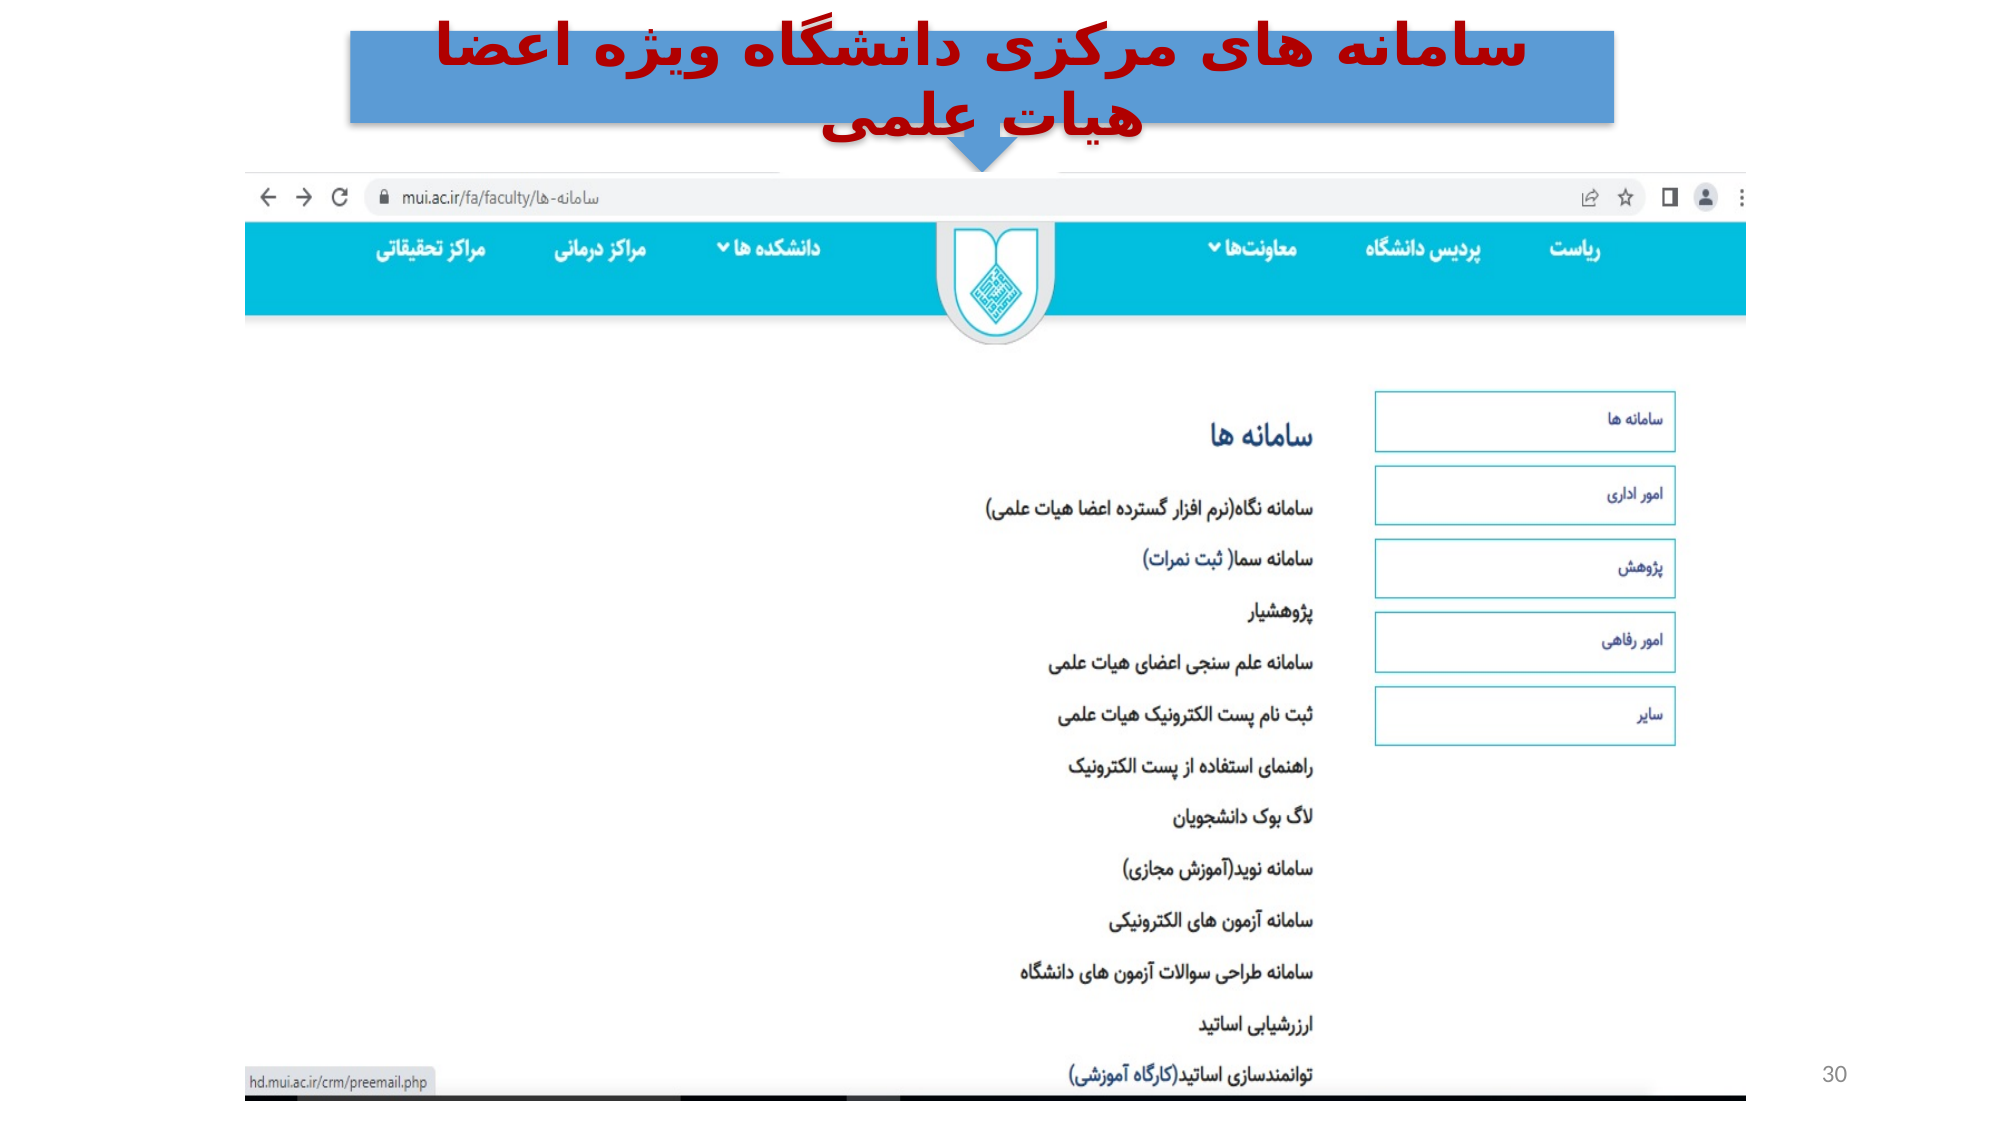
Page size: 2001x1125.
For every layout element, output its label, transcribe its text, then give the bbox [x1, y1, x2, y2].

text_box سامانه های مرکزی دانشگاه ویژه اعضا هیات علمی [349, 29, 1616, 172]
picture [245, 172, 1746, 1101]
slide_number 30 [1412, 1042, 1863, 1103]
